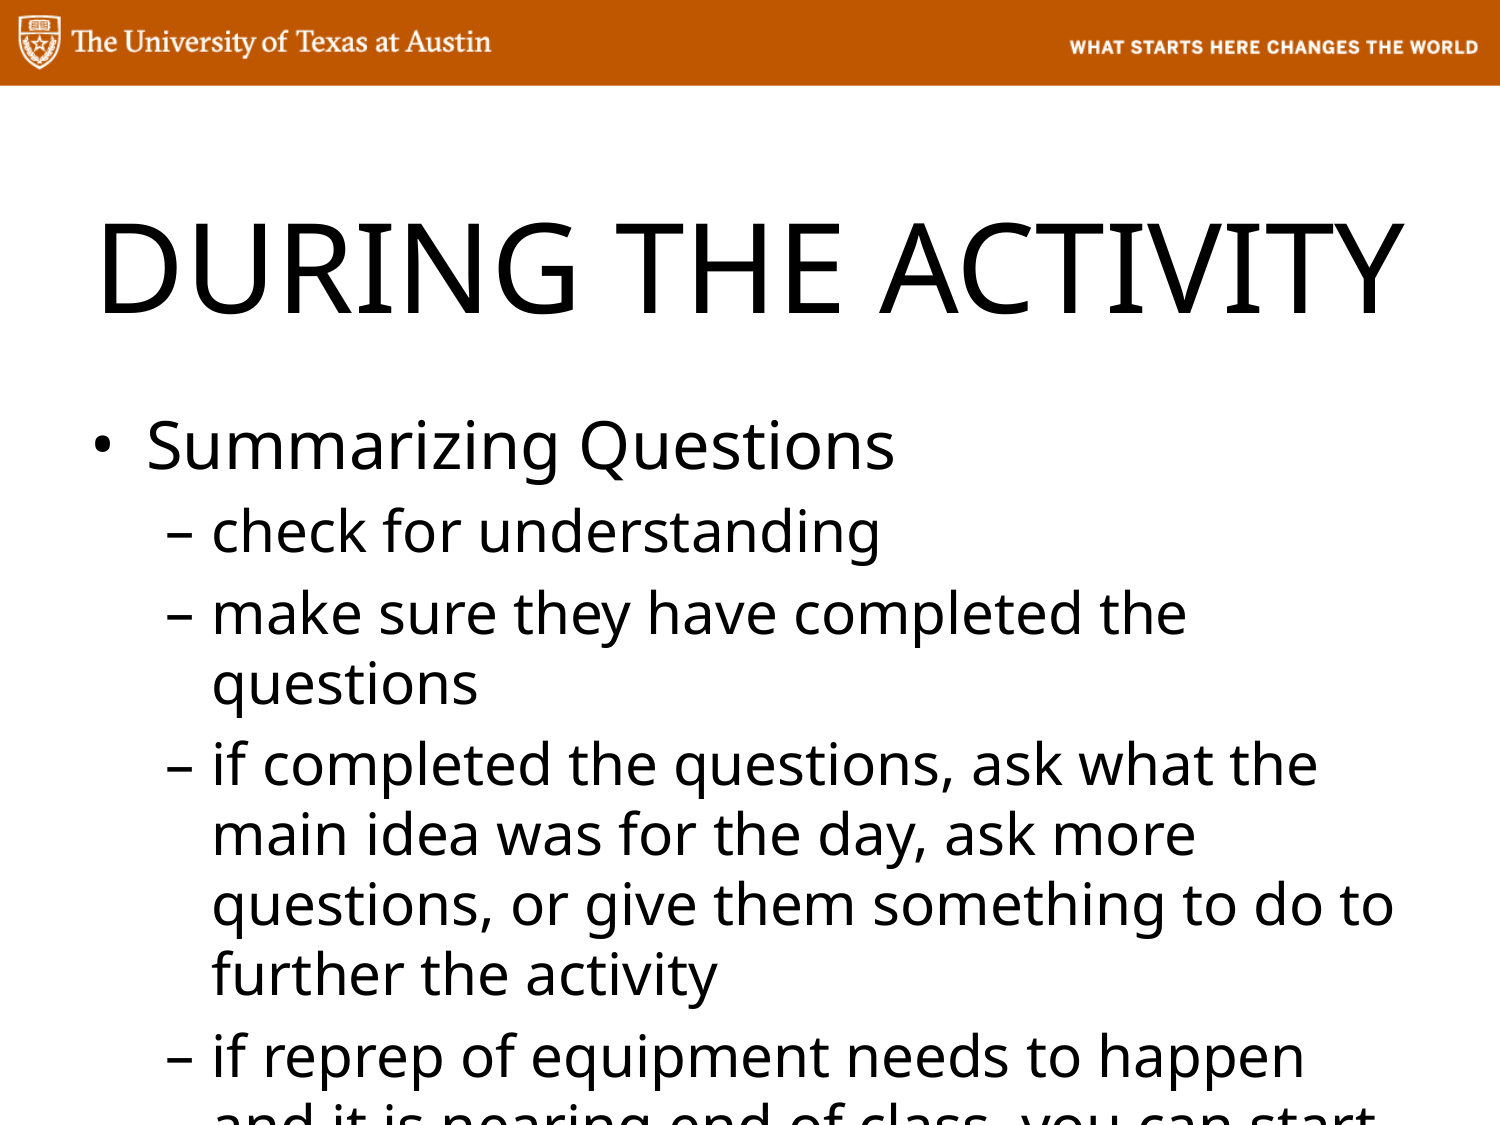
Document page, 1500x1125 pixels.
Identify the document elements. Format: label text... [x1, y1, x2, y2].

picture [0, 0, 1500, 1125]
list Summarizing Questions check for understanding make sure they have completed the questions if completed the questions, ask what the main idea was for the day, ask more questions, or give them something to do to further the activity if reprep of equipment needs to happen and it is nearing end of class, you can start during this time [75, 387, 1425, 1025]
title DURING THE ACTIVITY [75, 170, 1425, 358]
